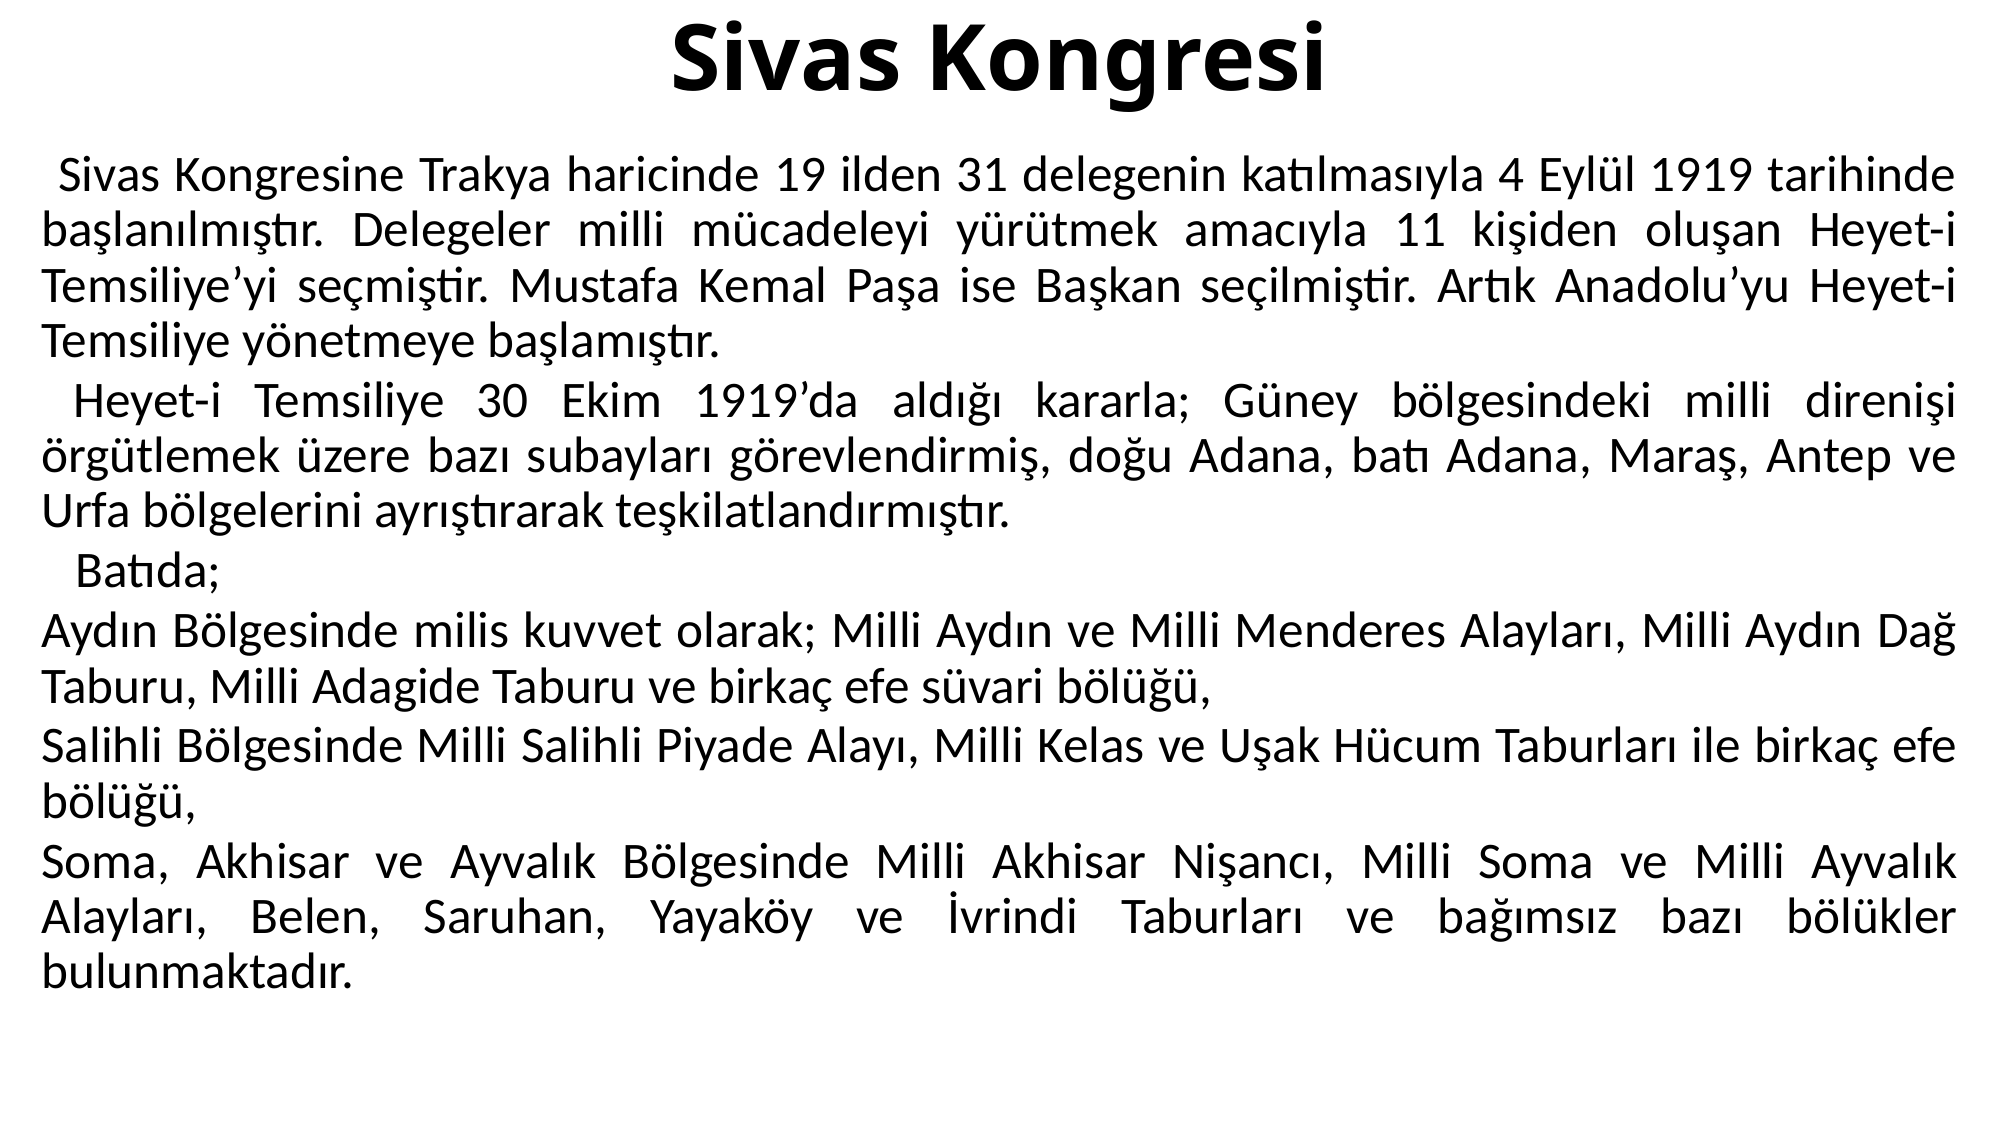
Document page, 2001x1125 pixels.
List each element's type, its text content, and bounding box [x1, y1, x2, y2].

list Sivas Kongresine Trakya haricinde 19 ilden 31 delegenin katılmasıyla 4 Eylül 1919 tarihinde başlanılmıştır. Delegeler milli mücadeleyi yürütmek amacıyla 11 kişiden oluşan Heyet-i Temsiliye’yi seçmiştir. Mustafa Kemal Paşa ise Başkan seçilmiştir. Artık Anadolu’yu Heyet-i Temsiliye yönetmeye başlamıştır. Heyet-i Temsiliye 30 Ekim 1919’da aldığı kararla; Güney bölgesindeki milli direnişi örgütlemek üzere bazı subayları görevlendirmiş, doğu Adana, batı Adana, Maraş, Antep ve Urfa bölgelerini ayrıştırarak teşkilatlandırmıştır. Batıda; Aydın Bölgesinde milis kuvvet olarak; Milli Aydın ve Milli Menderes Alayları, Milli Aydın Dağ Taburu, Milli Adagide Taburu ve birkaç efe süvari bölüğü, Salihli Bölgesinde Milli Salihli Piyade Alayı, Milli Kelas ve Uşak Hücum Taburları ile birkaç efe bölüğü, Soma, Akhisar ve Ayvalık Bölgesinde Milli Akhisar Nişancı, Milli Soma ve Milli Ayvalık Alayları, Belen, Saruhan, Yayaköy ve İvrindi Taburları ve bağımsız bazı bölükler bulunmaktadır. [26, 121, 1974, 1125]
title Sivas Kongresi [0, 0, 2000, 122]
